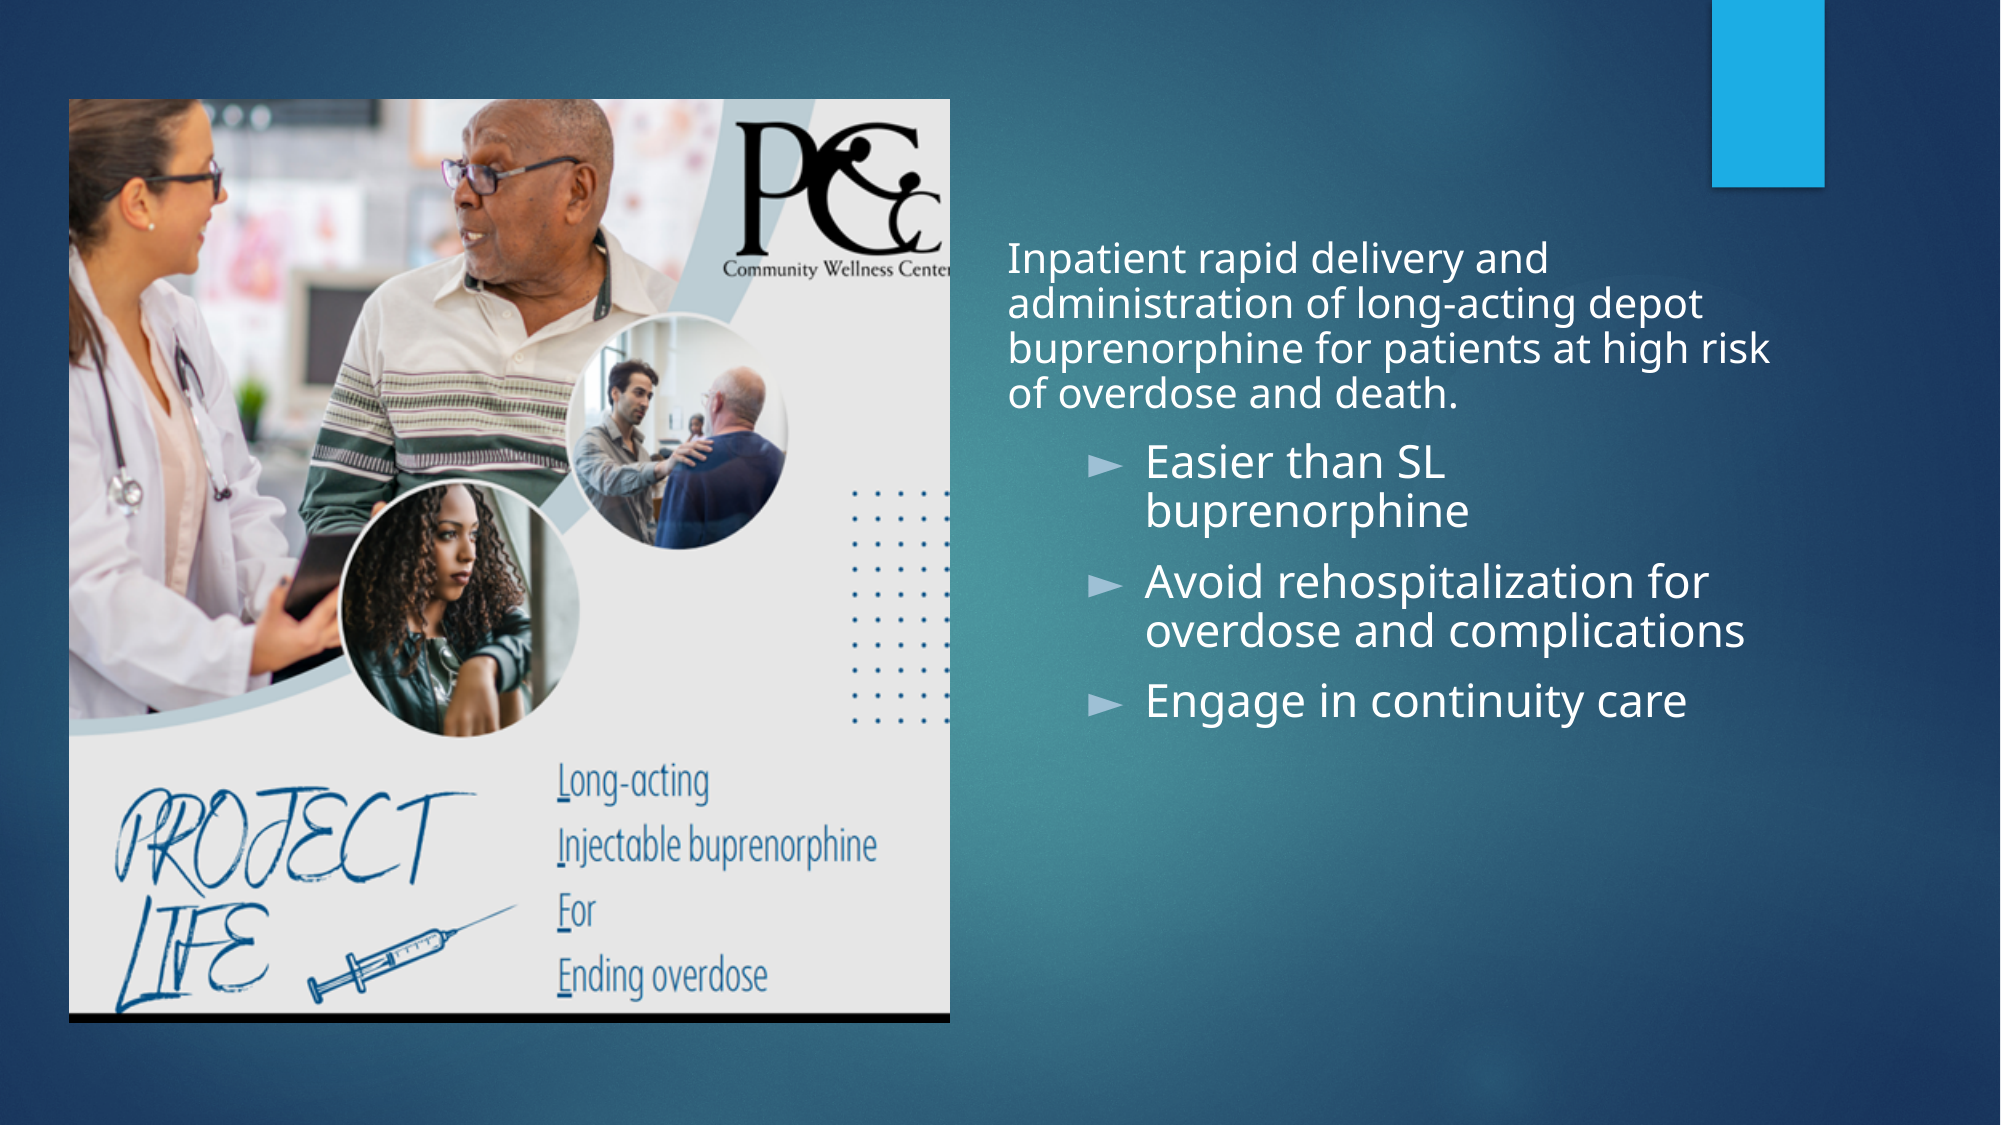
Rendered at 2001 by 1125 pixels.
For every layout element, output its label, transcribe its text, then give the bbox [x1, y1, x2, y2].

list Inpatient rapid delivery and administration of long-acting depot buprenorphine for patients at high risk of overdose and death. Easier than SL buprenorphine Avoid rehospitalization for overdose and complications Engage in continuity care [999, 230, 1789, 893]
picture [0, 0, 2001, 1125]
